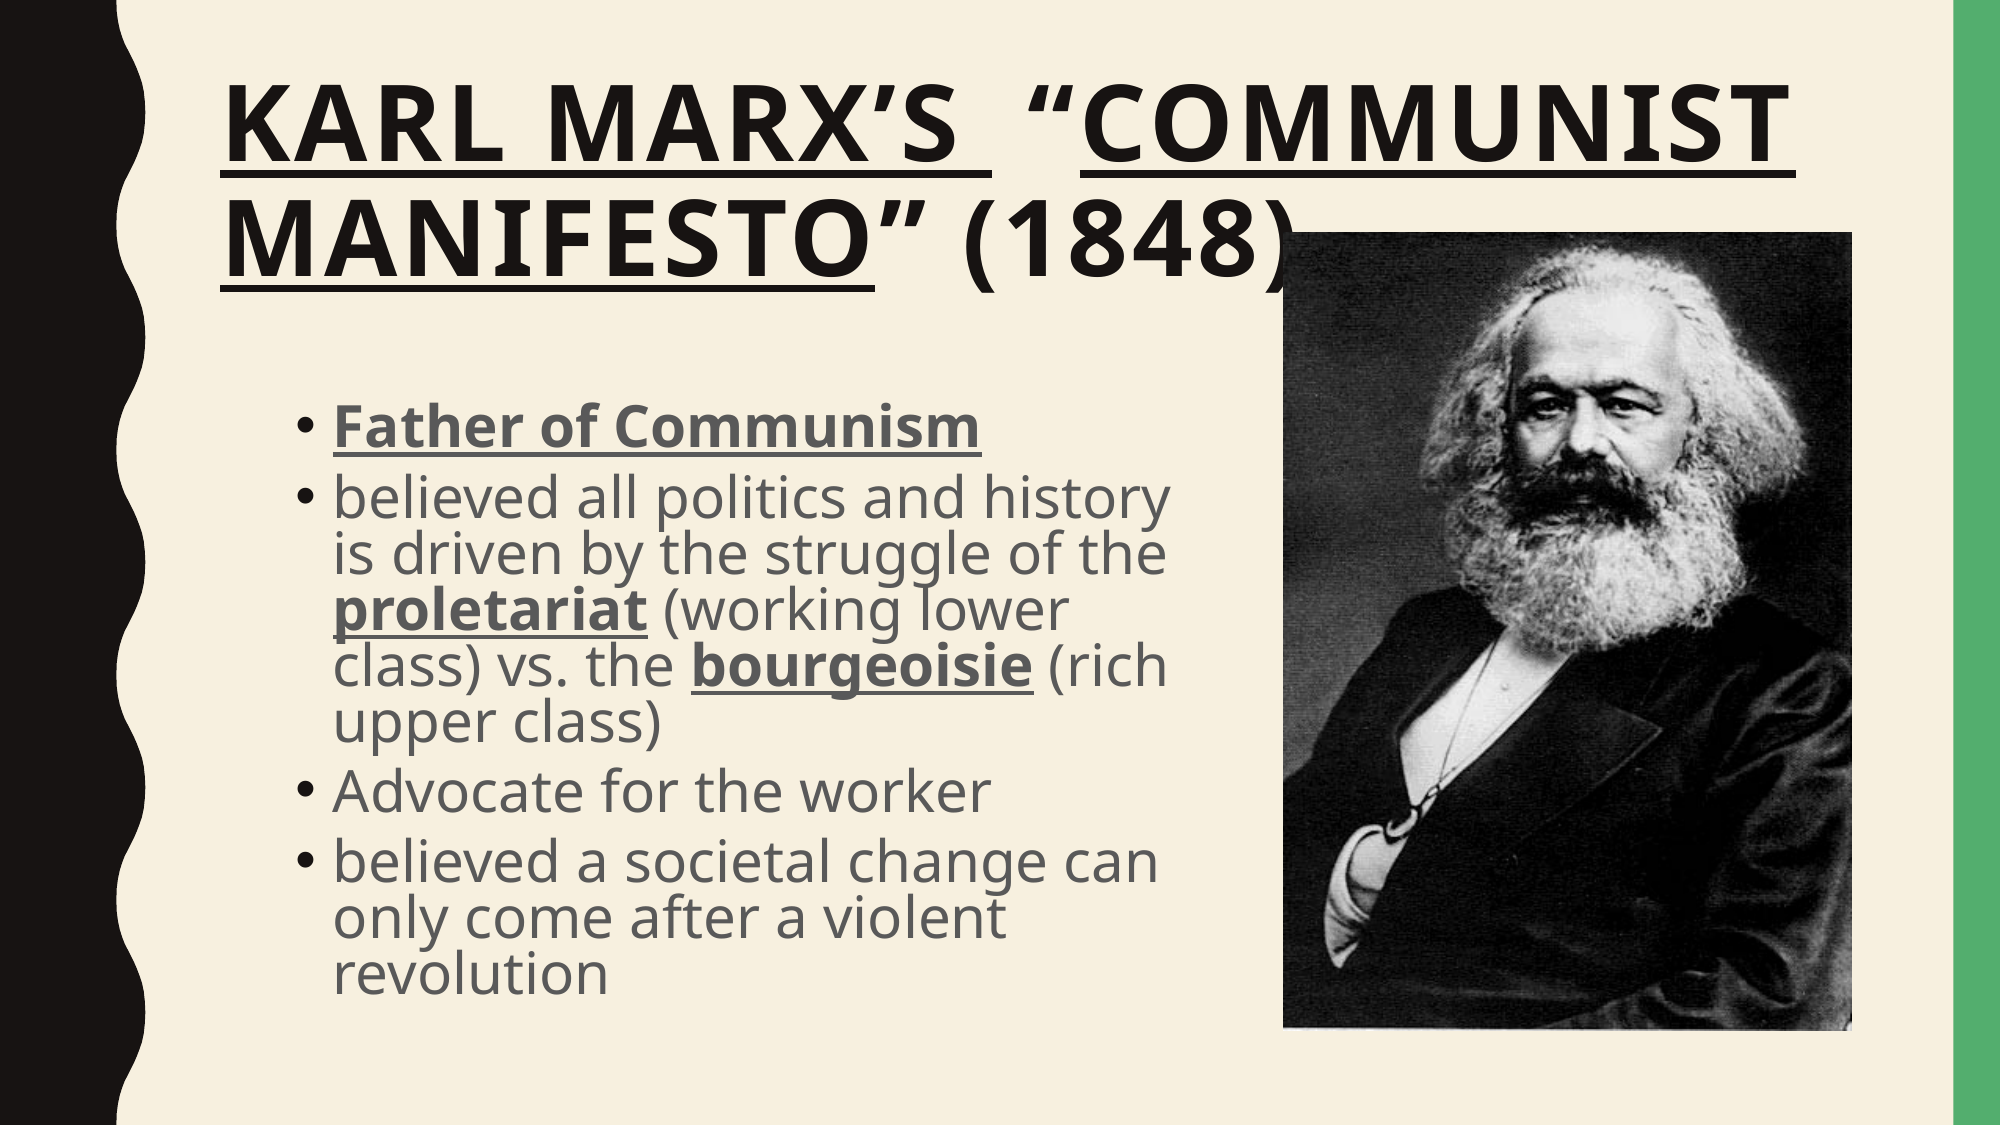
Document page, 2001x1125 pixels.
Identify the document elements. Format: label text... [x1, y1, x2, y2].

picture [1283, 231, 1852, 1031]
list Father of Communism believed all politics and history is driven by the struggle of the proletariat (working lower class) vs. the bourgeoisie (rich upper class) Advocate for the worker believed a societal change can only come after a violent revolution [205, 375, 1213, 1063]
title Karl Marx’s “Communist Manifesto” (1848) [205, 62, 1875, 308]
